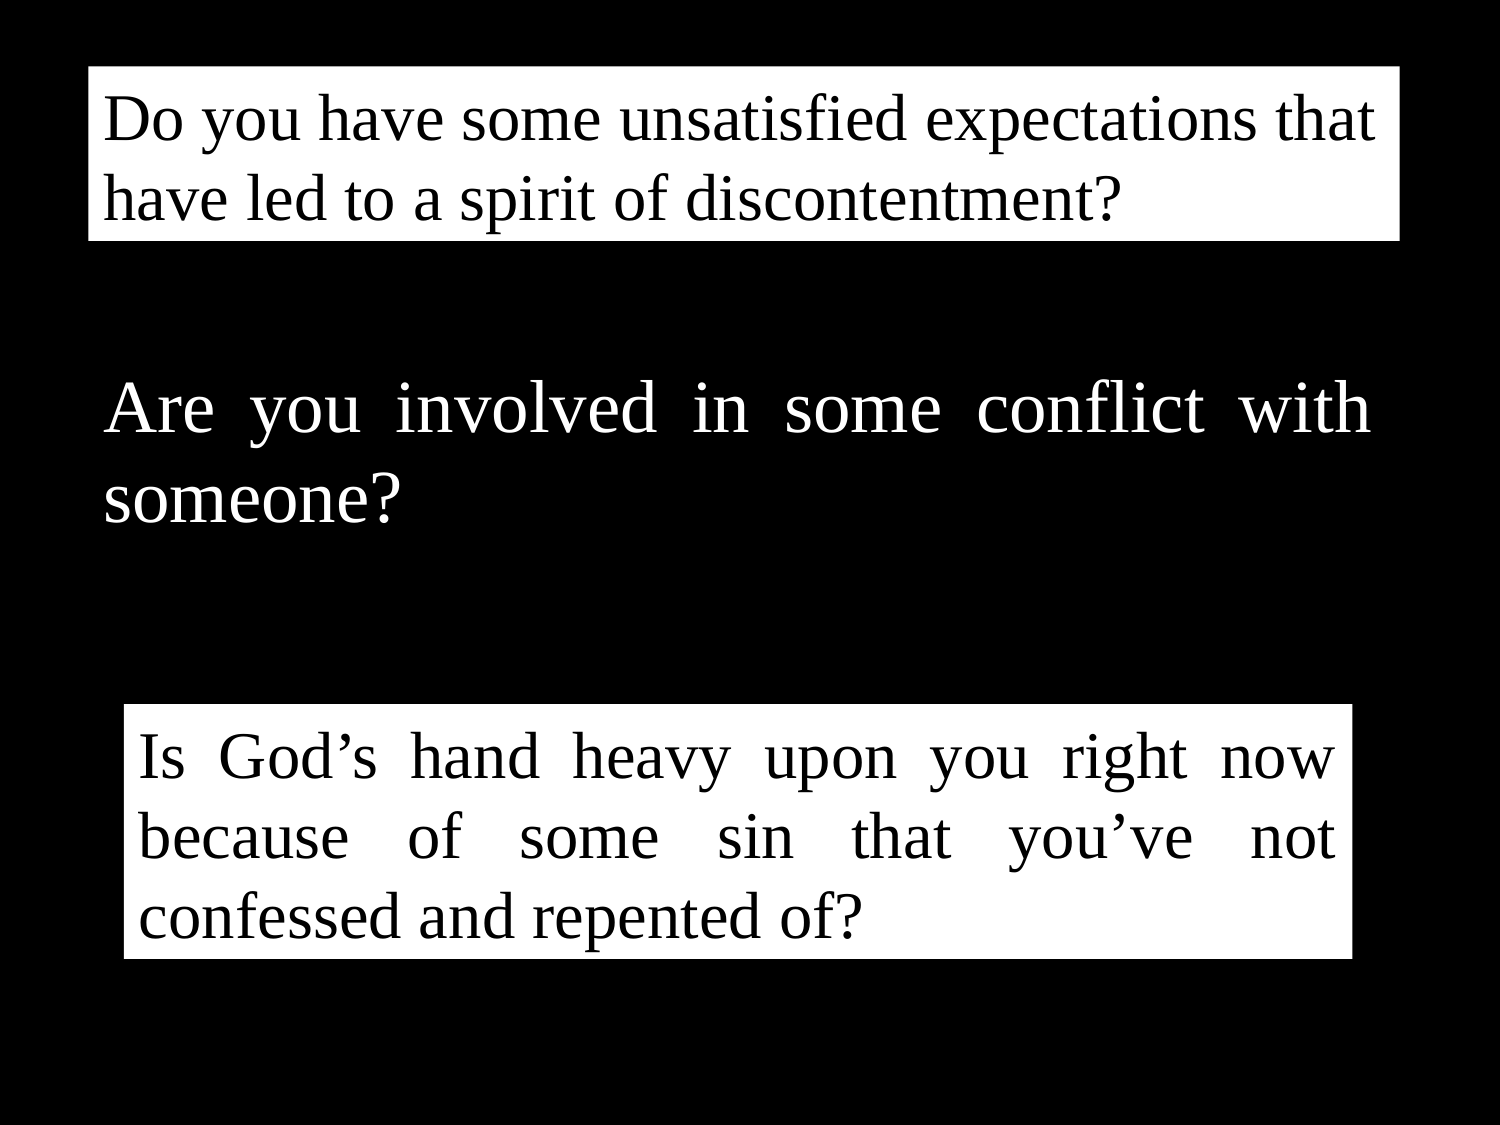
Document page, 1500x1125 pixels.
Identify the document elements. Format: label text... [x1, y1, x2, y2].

text_box Are you involved in some conflict with someone? [88, 349, 1388, 545]
text_box Do you have some unsatisfied expectations that have led to a spirit of discontentment? [88, 66, 1400, 241]
text_box Is God’s hand heavy upon you right now because of some sin that you’ve not confessed and repented of? [123, 704, 1353, 959]
